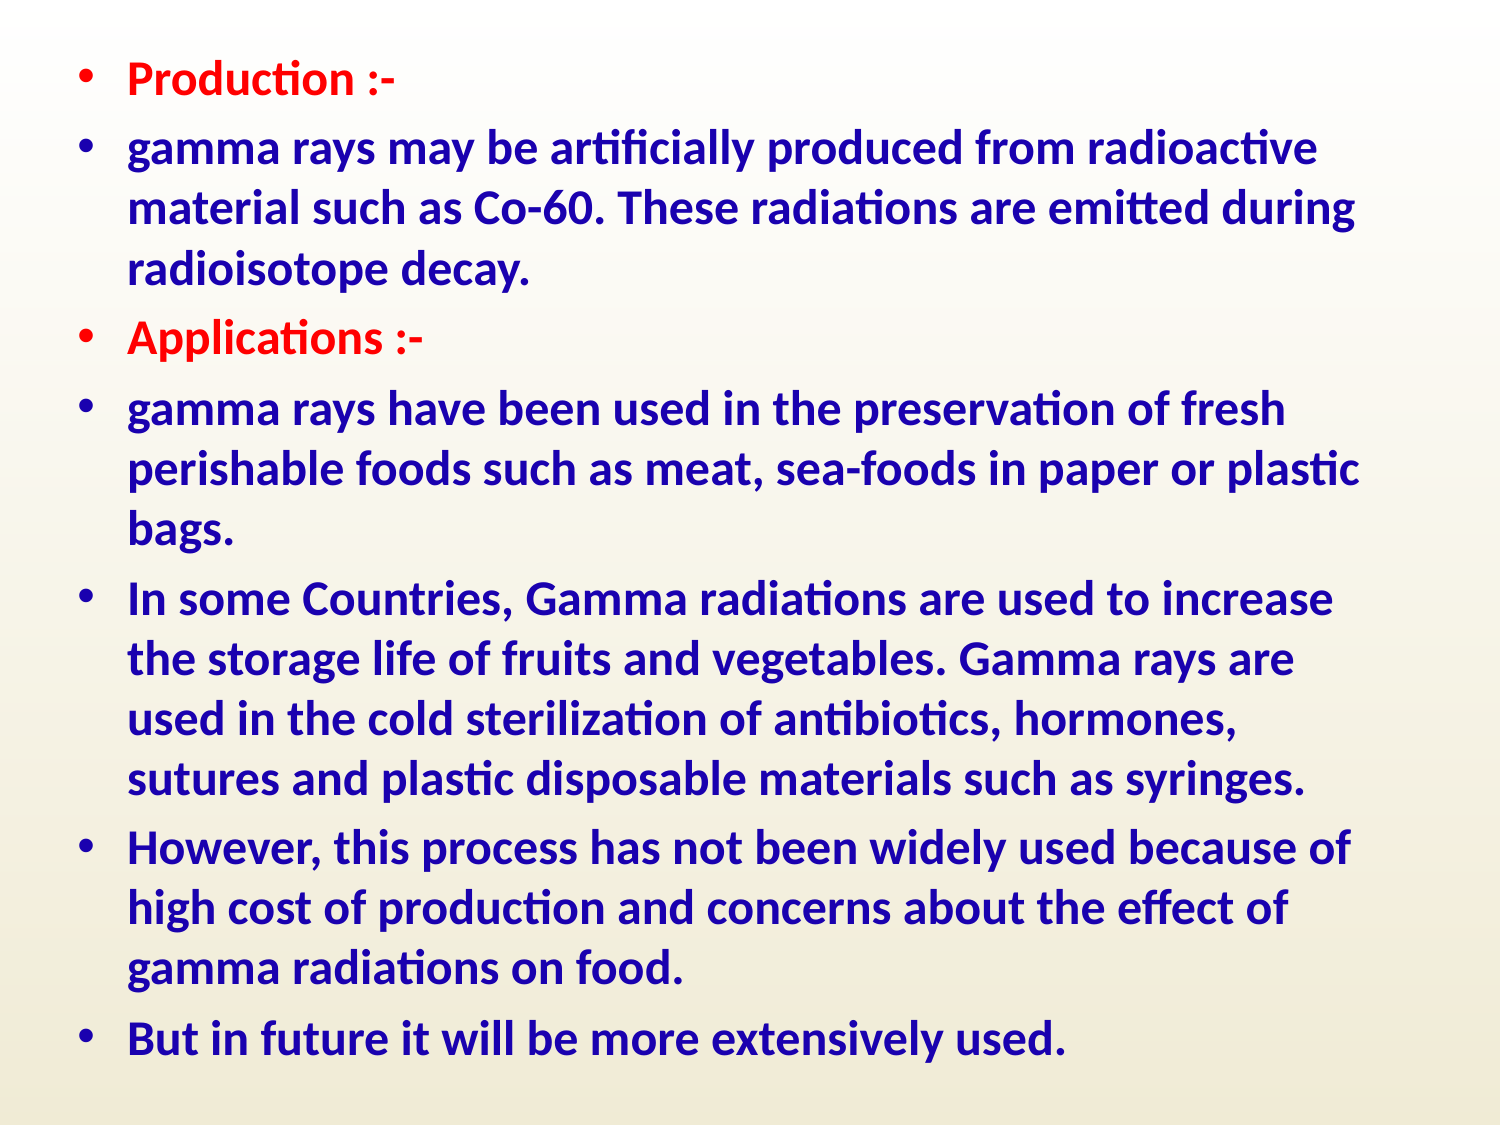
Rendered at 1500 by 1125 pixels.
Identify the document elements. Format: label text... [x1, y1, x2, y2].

list Production :- gamma rays may be artificially produced from radioactive material such as Co-60. These radiations are emitted during radioisotope decay. Applications :- gamma rays have been used in the preservation of fresh perishable foods such as meat, sea-foods in paper or plastic bags. In some Countries, Gamma radiations are used to increase the storage life of fruits and vegetables. Gamma rays are used in the cold sterilization of antibiotics, hormones, sutures and plastic disposable materials such as syringes. However, this process has not been widely used because of high cost of production and concerns about the effect of gamma radiations on food. But in future it will be more extensively used. [62, 37, 1413, 1075]
